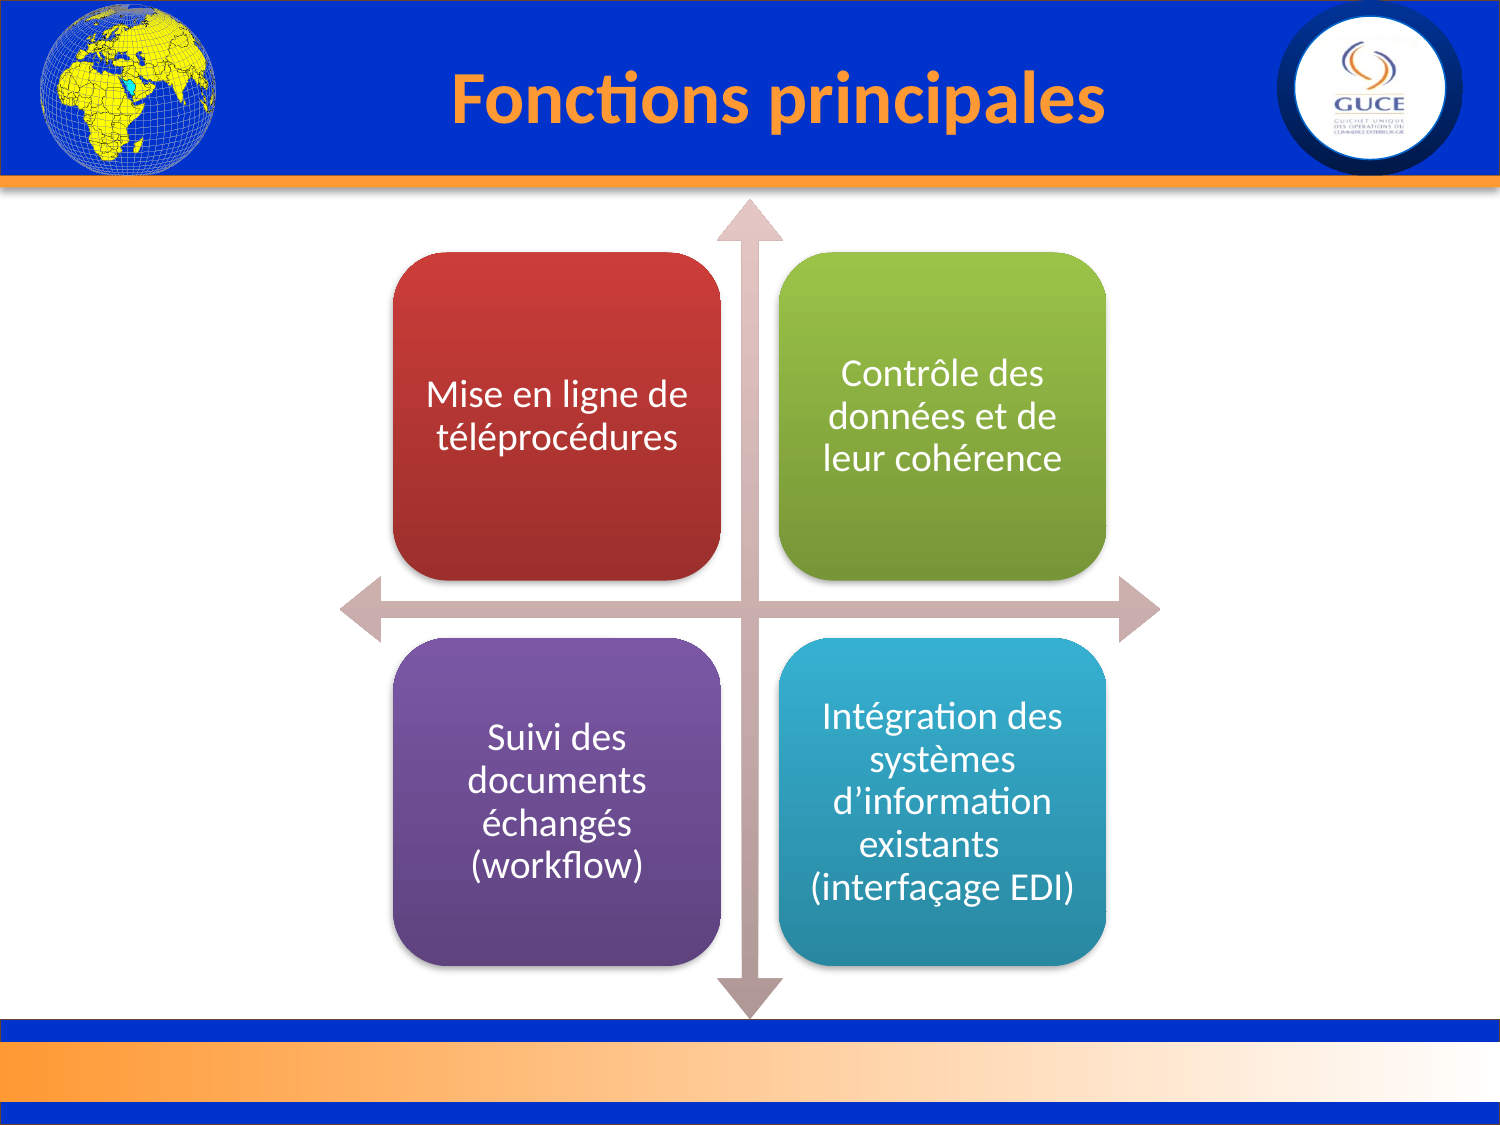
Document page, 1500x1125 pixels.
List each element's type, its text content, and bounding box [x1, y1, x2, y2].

picture [35, 0, 219, 188]
picture [1321, 37, 1417, 137]
title Fonctions principales [269, 23, 1289, 164]
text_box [0, 198, 1500, 1020]
